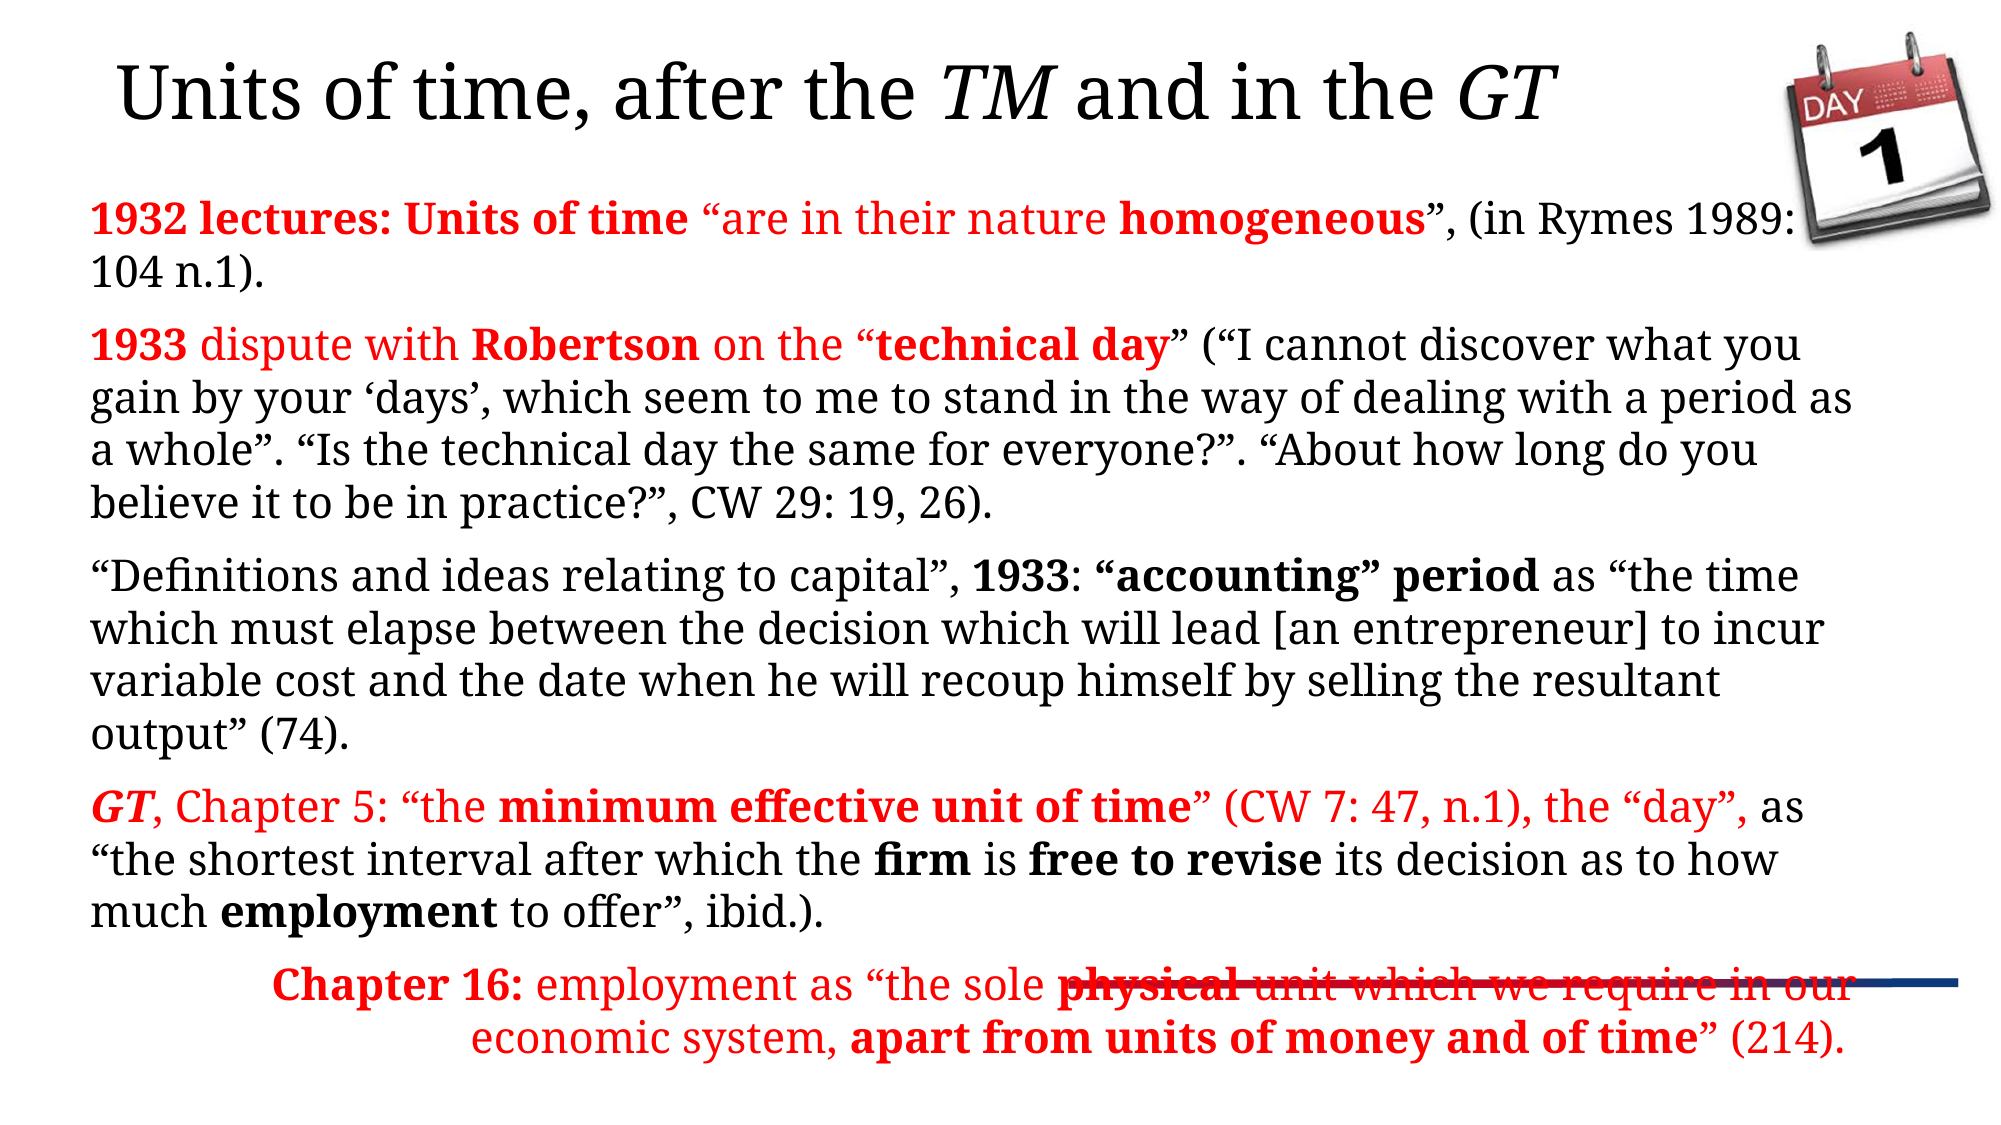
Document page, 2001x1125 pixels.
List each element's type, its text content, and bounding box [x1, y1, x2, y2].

picture [1066, 978, 1962, 989]
title Units of time, after the TM and in the GT [101, 14, 1827, 176]
picture [1773, 24, 2000, 251]
list 1932 lectures: Units of time “are in their nature homogeneous”, (in Rymes 1989: 104 n.1). 1933 dispute with Robertson on the “technical day” (“I cannot discover what you gain by your ‘days’, which seem to me to stand in the way of dealing with a period as a whole”. “Is the technical day the same for everyone?”. “About how long do you believe it to be in practice?”, CW 29: 19, 26). “Definitions and ideas relating to capital”, 1933: “accounting” period as “the time which must elapse between the decision which will lead [an entrepreneur] to incur variable cost and the date when he will recoup himself by selling the resultant output” (74). GT, Chapter 5: “the minimum effective unit of time” (CW 7: 47, n.1), the “day”, as “the shortest interval after which the firm is free to revise its decision as to how much employment to offer”, ibid.). Chapter 16: employment as “the sole physical unit which we require in our economic system, apart from units of money and of time” (214). [75, 183, 1872, 991]
